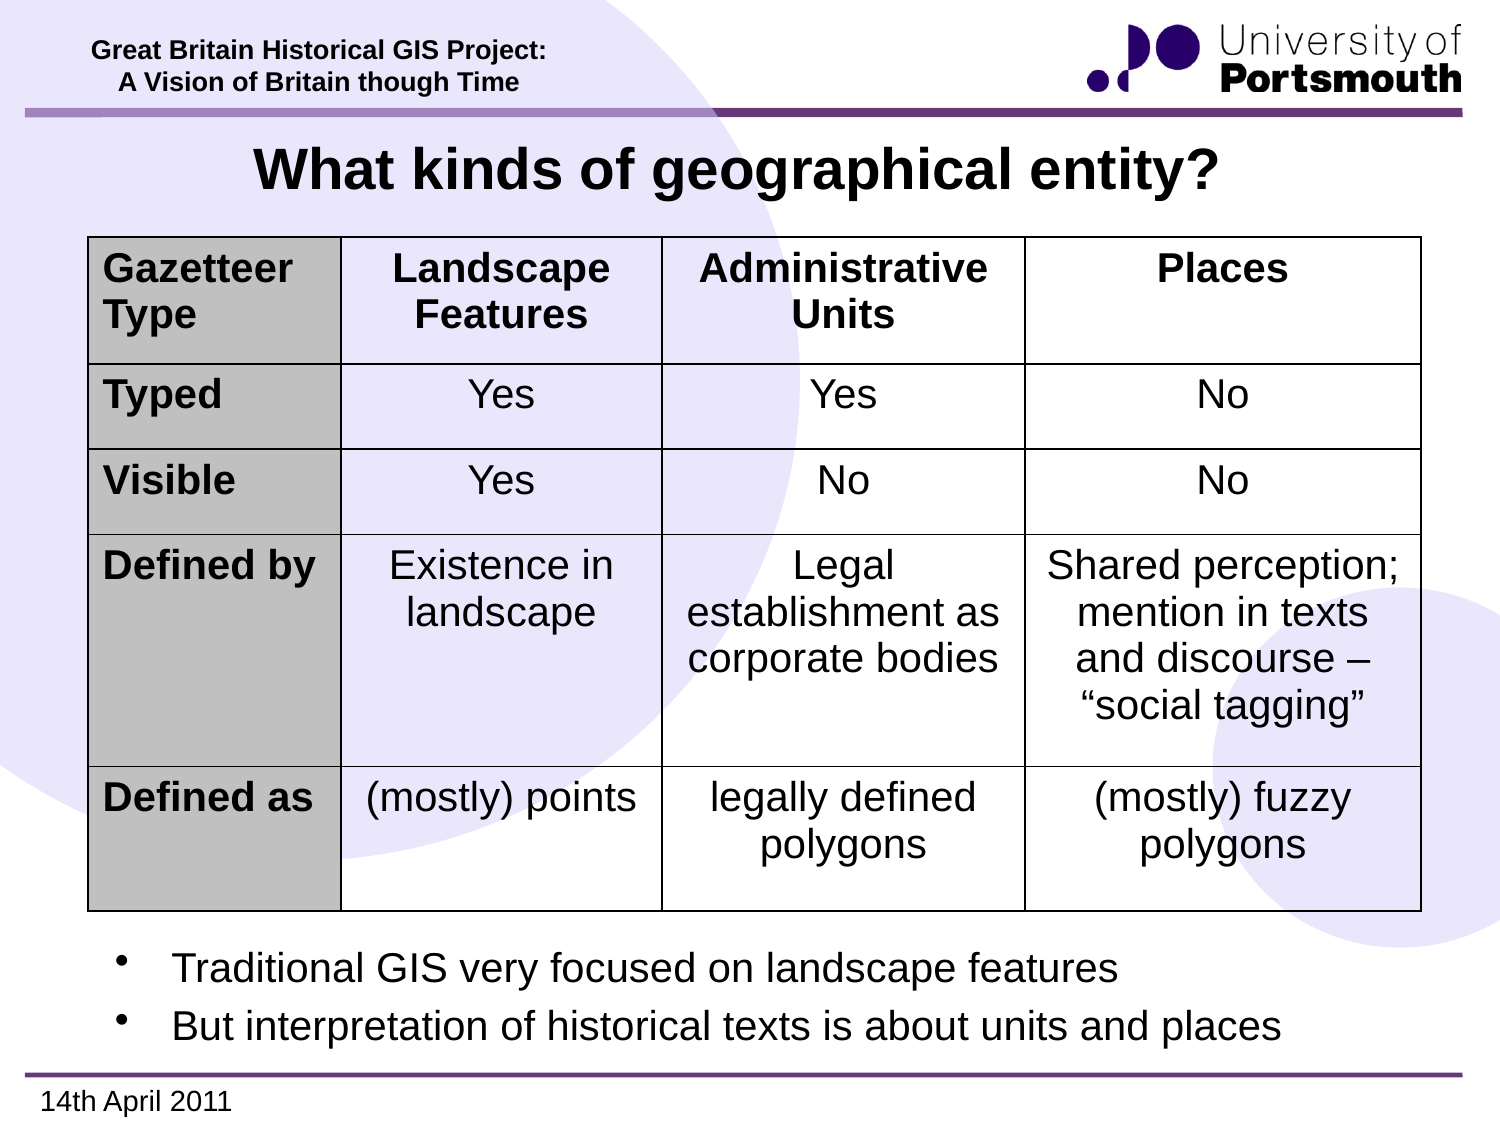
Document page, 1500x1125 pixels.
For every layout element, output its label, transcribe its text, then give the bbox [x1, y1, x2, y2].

table_cell No [1026, 365, 1420, 448]
table_cell Yes [663, 365, 1024, 448]
table_cell Existence in landscape [342, 535, 661, 766]
table_cell Defined by [89, 535, 340, 766]
table_cell Yes [342, 365, 661, 448]
table_cell (mostly) fuzzy polygons [1026, 767, 1420, 910]
table_header Gazetteer Type [89, 238, 340, 363]
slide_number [24, 1074, 338, 1113]
list Traditional GIS very focused on landscape features But interpretation of historical texts is about units and places [99, 933, 1376, 1058]
table_cell legally defined polygons [663, 767, 1024, 910]
table_header Places [1026, 238, 1420, 363]
table_cell No [1026, 450, 1420, 534]
table_cell Shared perception; mention in texts and discourse – “social tagging” [1026, 535, 1420, 766]
table_cell (mostly) points [342, 767, 661, 910]
table_header Administrative Units [663, 238, 1024, 363]
table_cell Defined as [89, 767, 340, 910]
title What kinds of geographical entity? [99, 125, 1376, 208]
picture [1087, 24, 1461, 92]
table_cell Legal establishment as corporate bodies [663, 535, 1024, 766]
table_cell No [663, 450, 1024, 534]
table_cell Yes [342, 450, 661, 534]
table_header Landscape Features [342, 238, 661, 363]
table_cell Visible [89, 450, 340, 534]
table_cell Typed [89, 365, 340, 448]
